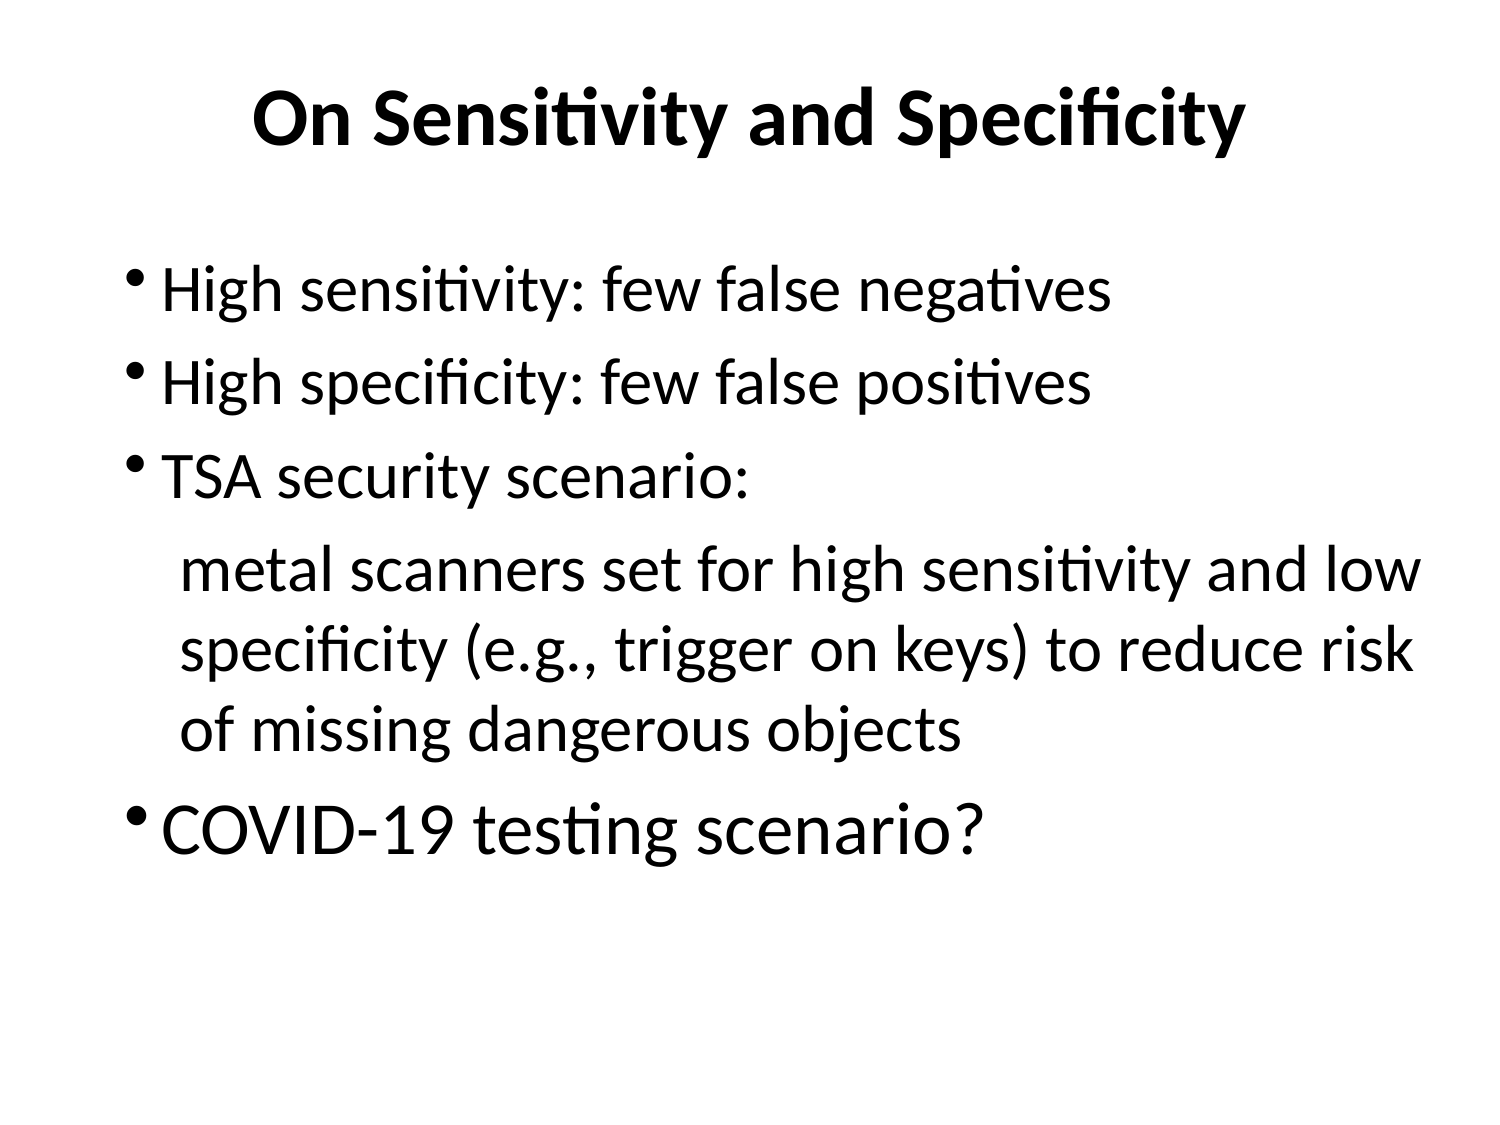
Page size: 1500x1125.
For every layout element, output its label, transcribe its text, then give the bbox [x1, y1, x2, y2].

list High sensitivity: few false negatives High specificity: few false positives TSA security scenario: metal scanners set for high sensitivity and low specificity (e.g., trigger on keys) to reduce risk of missing dangerous objects COVID-19 testing scenario? [109, 237, 1472, 1088]
title On Sensitivity and Specificity [112, 37, 1388, 188]
